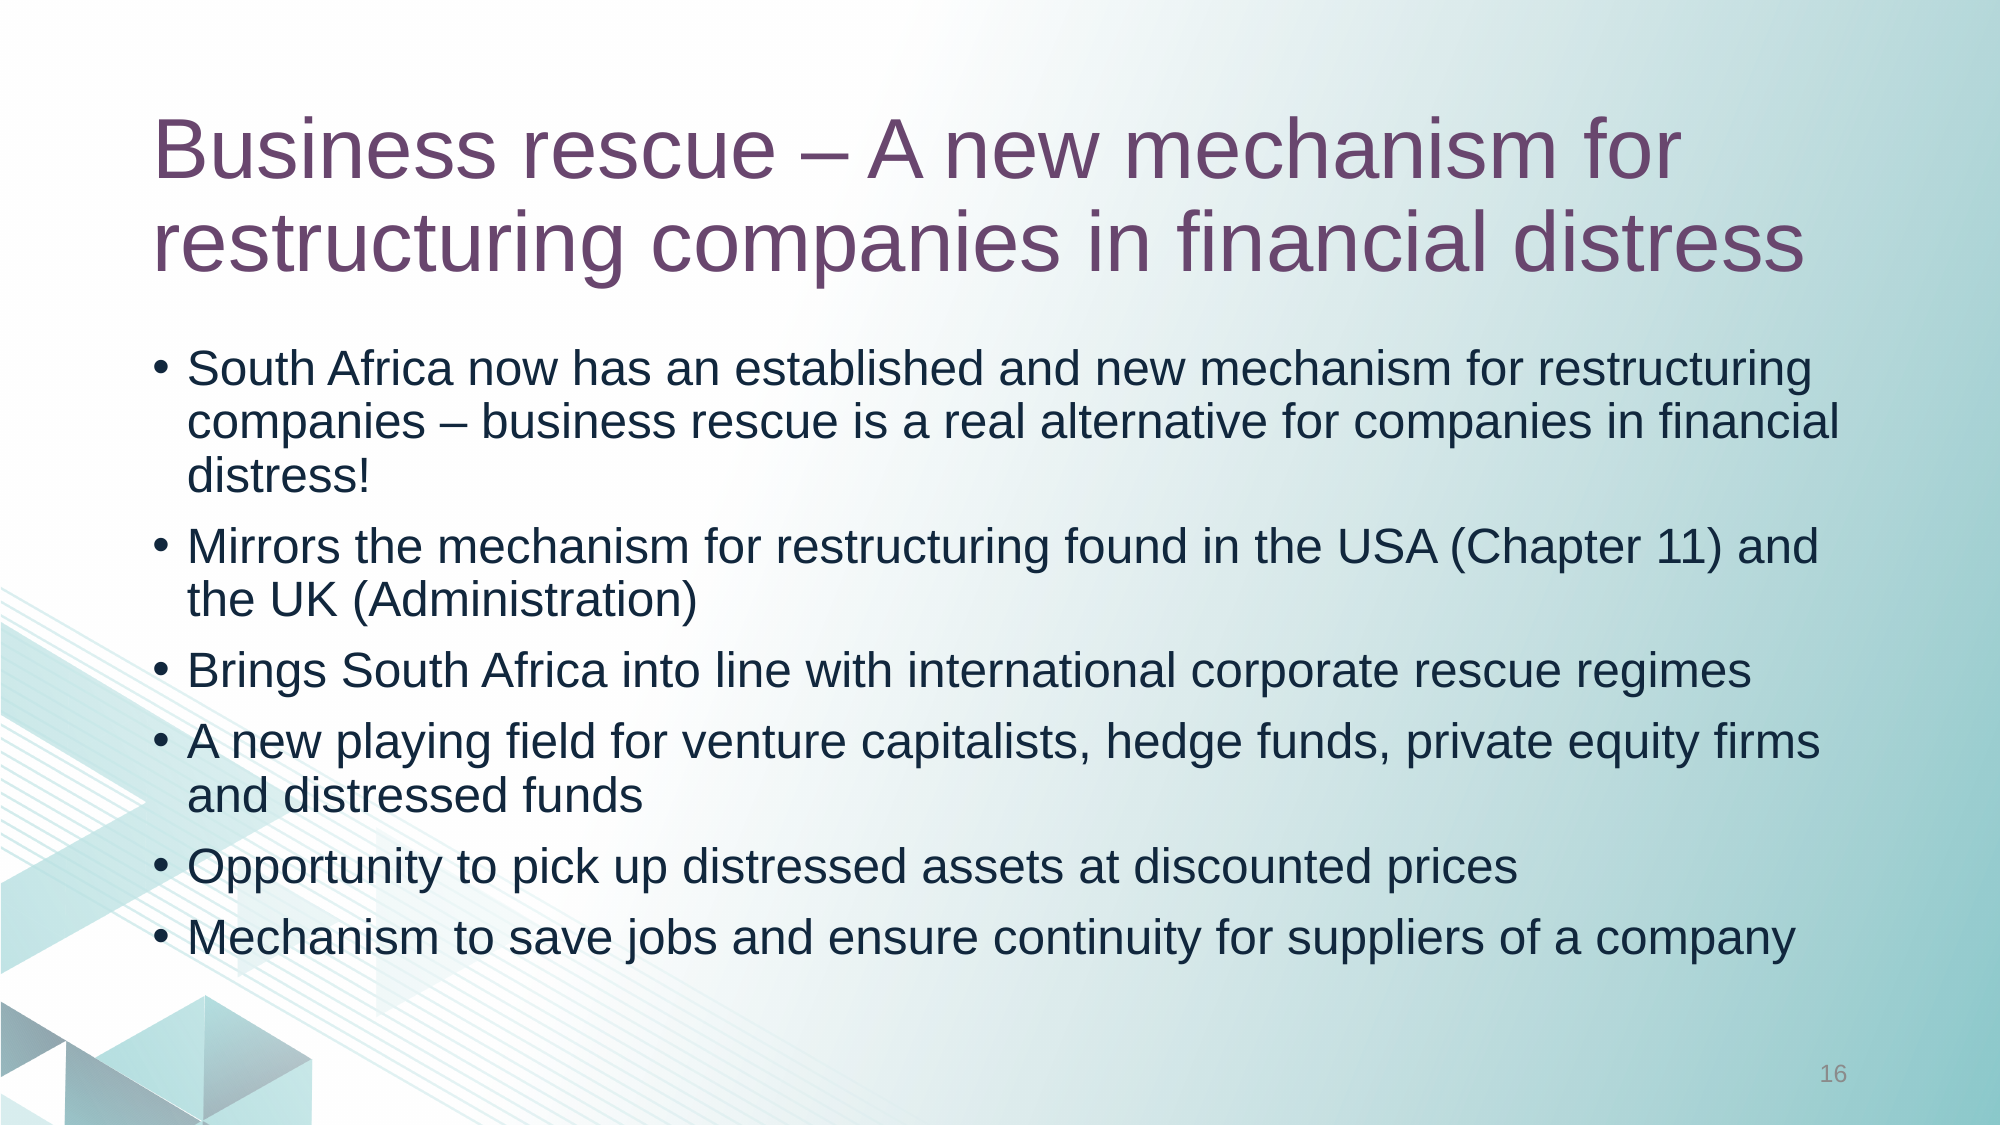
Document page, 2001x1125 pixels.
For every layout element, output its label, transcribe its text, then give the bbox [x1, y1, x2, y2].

picture [0, 0, 2000, 1125]
slide_number 16 [1412, 1042, 1863, 1103]
title Business rescue – A new mechanism for restructuring companies in financial distress [137, 59, 1863, 335]
list South Africa now has an established and new mechanism for restructuring companies – business rescue is a real alternative for companies in financial distress! Mirrors the mechanism for restructuring found in the USA (Chapter 11) and the UK (Administration) Brings South Africa into line with international corporate rescue regimes A new playing field for venture capitalists, hedge funds, private equity firms and distressed funds Opportunity to pick up distressed assets at discounted prices Mechanism to save jobs and ensure continuity for suppliers of a company [137, 335, 1863, 1049]
